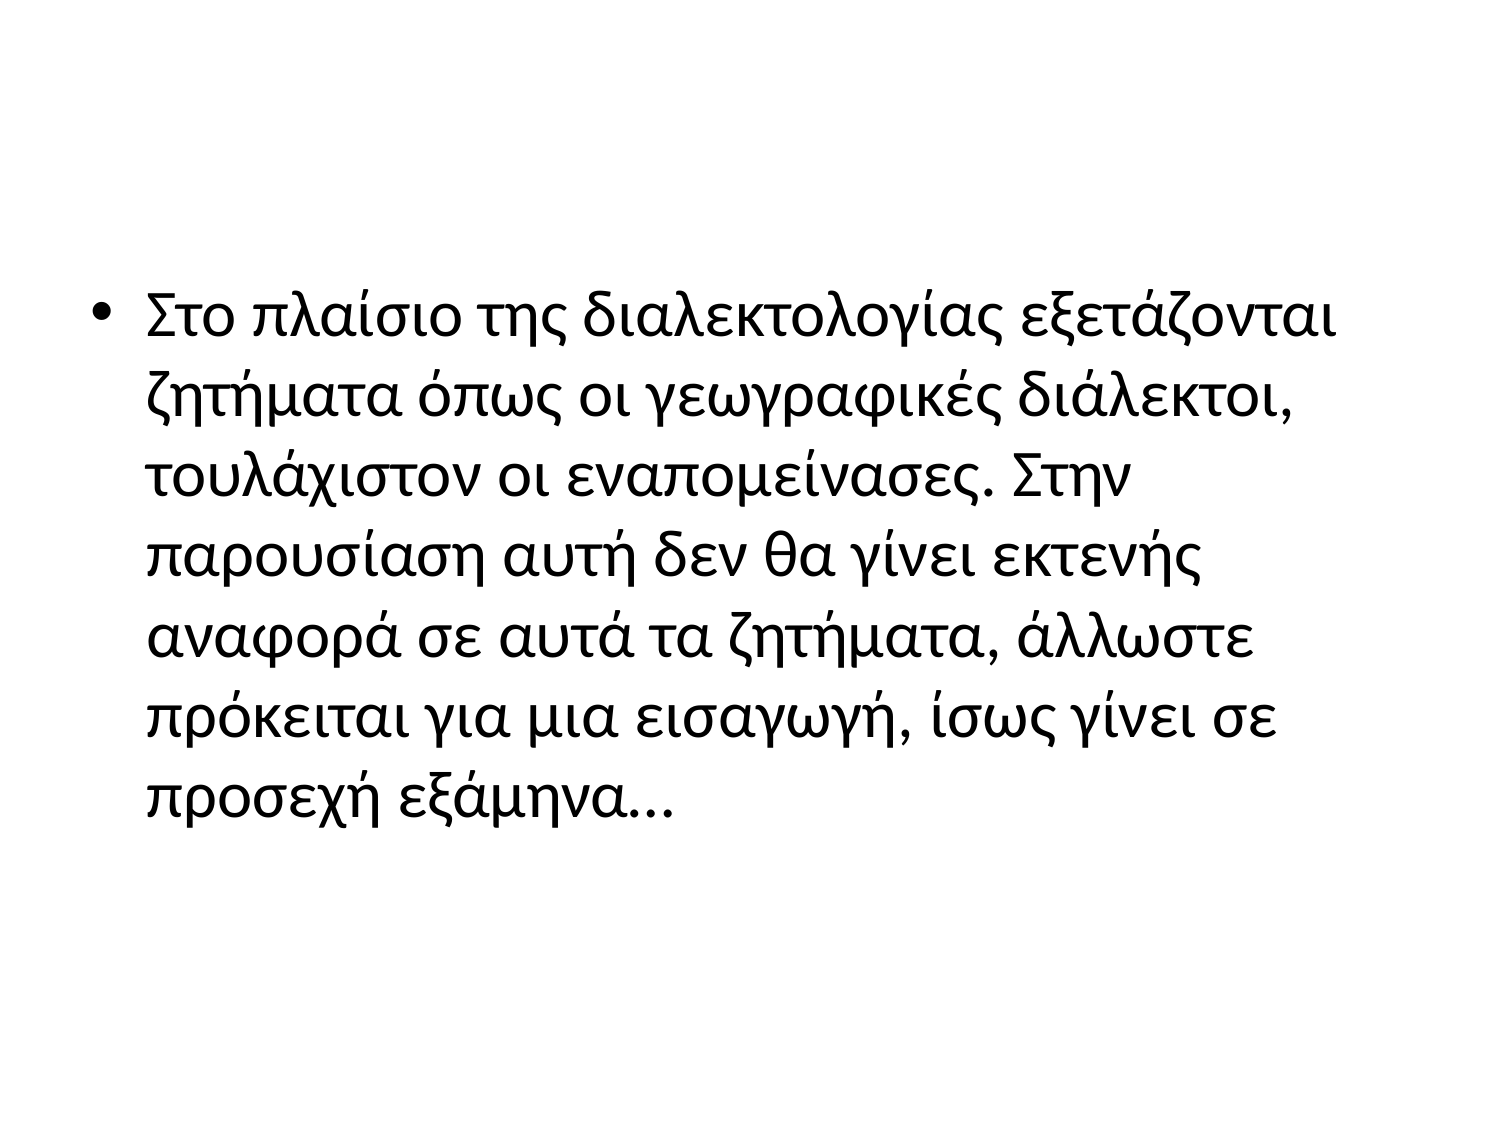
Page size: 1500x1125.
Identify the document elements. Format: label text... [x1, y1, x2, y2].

list Στο πλαίσιο της διαλεκτολογίας εξετάζονται ζητήματα όπως οι γεωγραφικές διάλεκτοι, τουλάχιστον οι εναπομείνασες. Στην παρουσίαση αυτή δεν θα γίνει εκτενής αναφορά σε αυτά τα ζητήματα, άλλωστε πρόκειται για μια εισαγωγή, ίσως γίνει σε προσεχή εξάμηνα… [75, 262, 1425, 1005]
